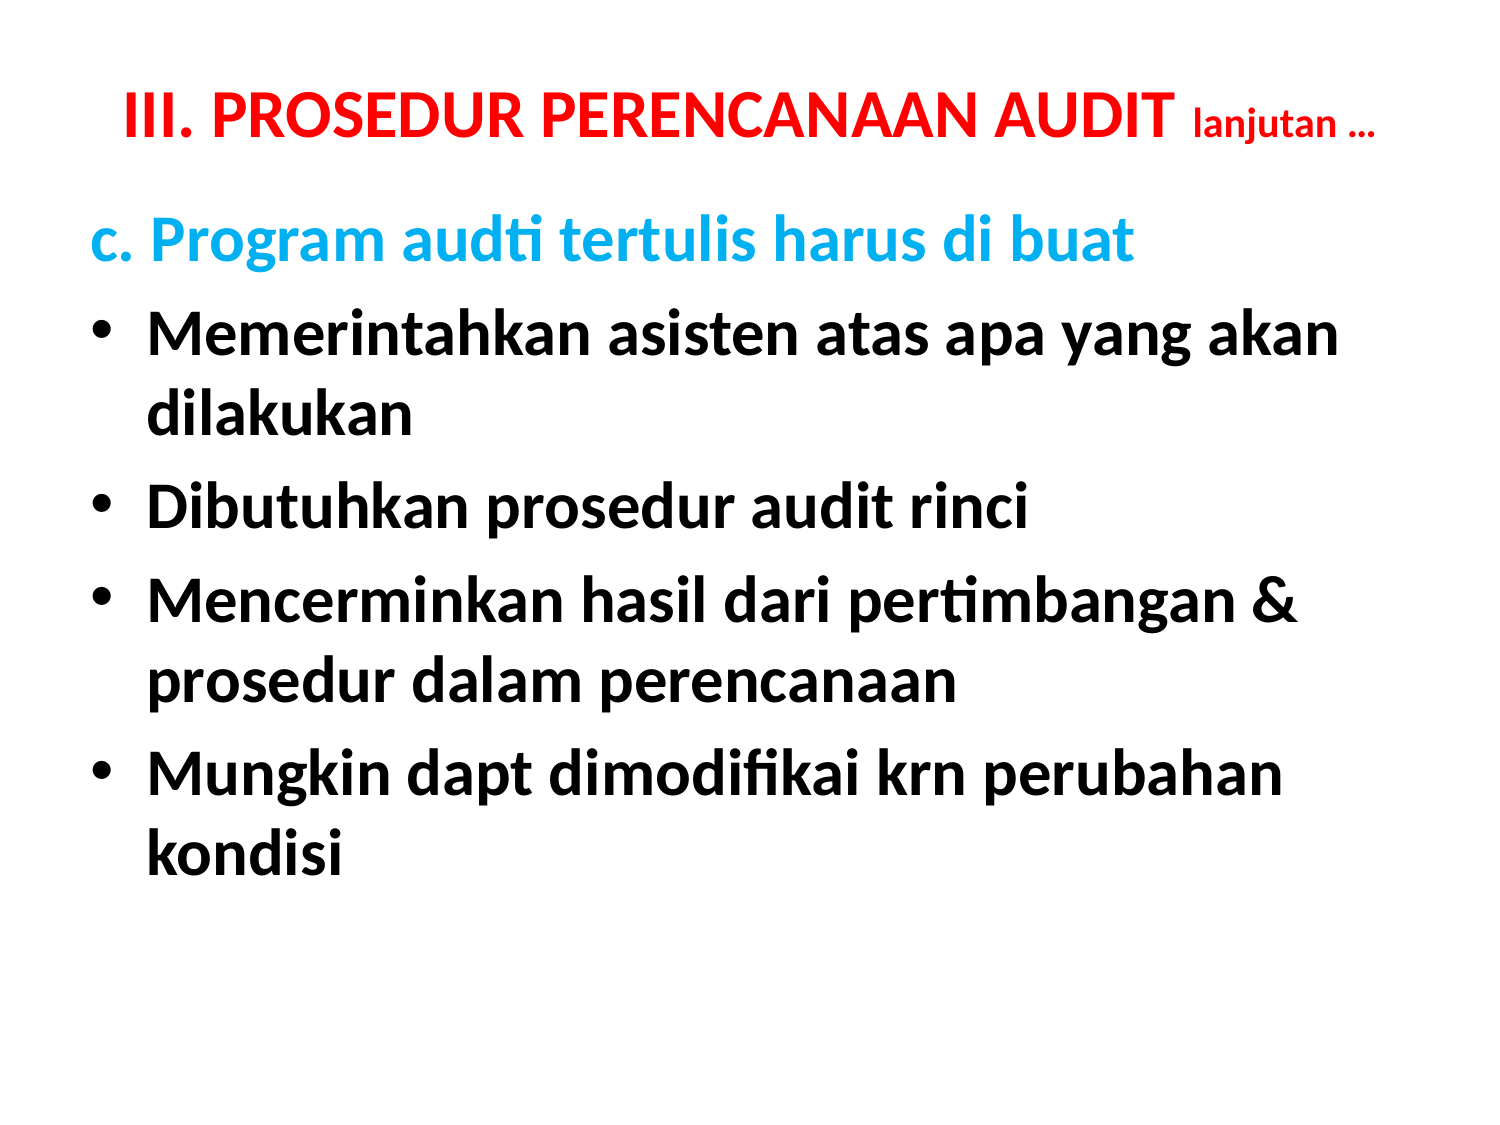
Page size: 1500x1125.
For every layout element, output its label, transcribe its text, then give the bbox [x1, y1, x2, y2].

title III. PROSEDUR PERENCANAAN AUDIT lanjutan … [75, 45, 1425, 175]
list c. Program audti tertulis harus di buat Memerintahkan asisten atas apa yang akan dilakukan Dibutuhkan prosedur audit rinci Mencerminkan hasil dari pertimbangan & prosedur dalam perencanaan Mungkin dapt dimodifikai krn perubahan kondisi [75, 187, 1425, 1005]
